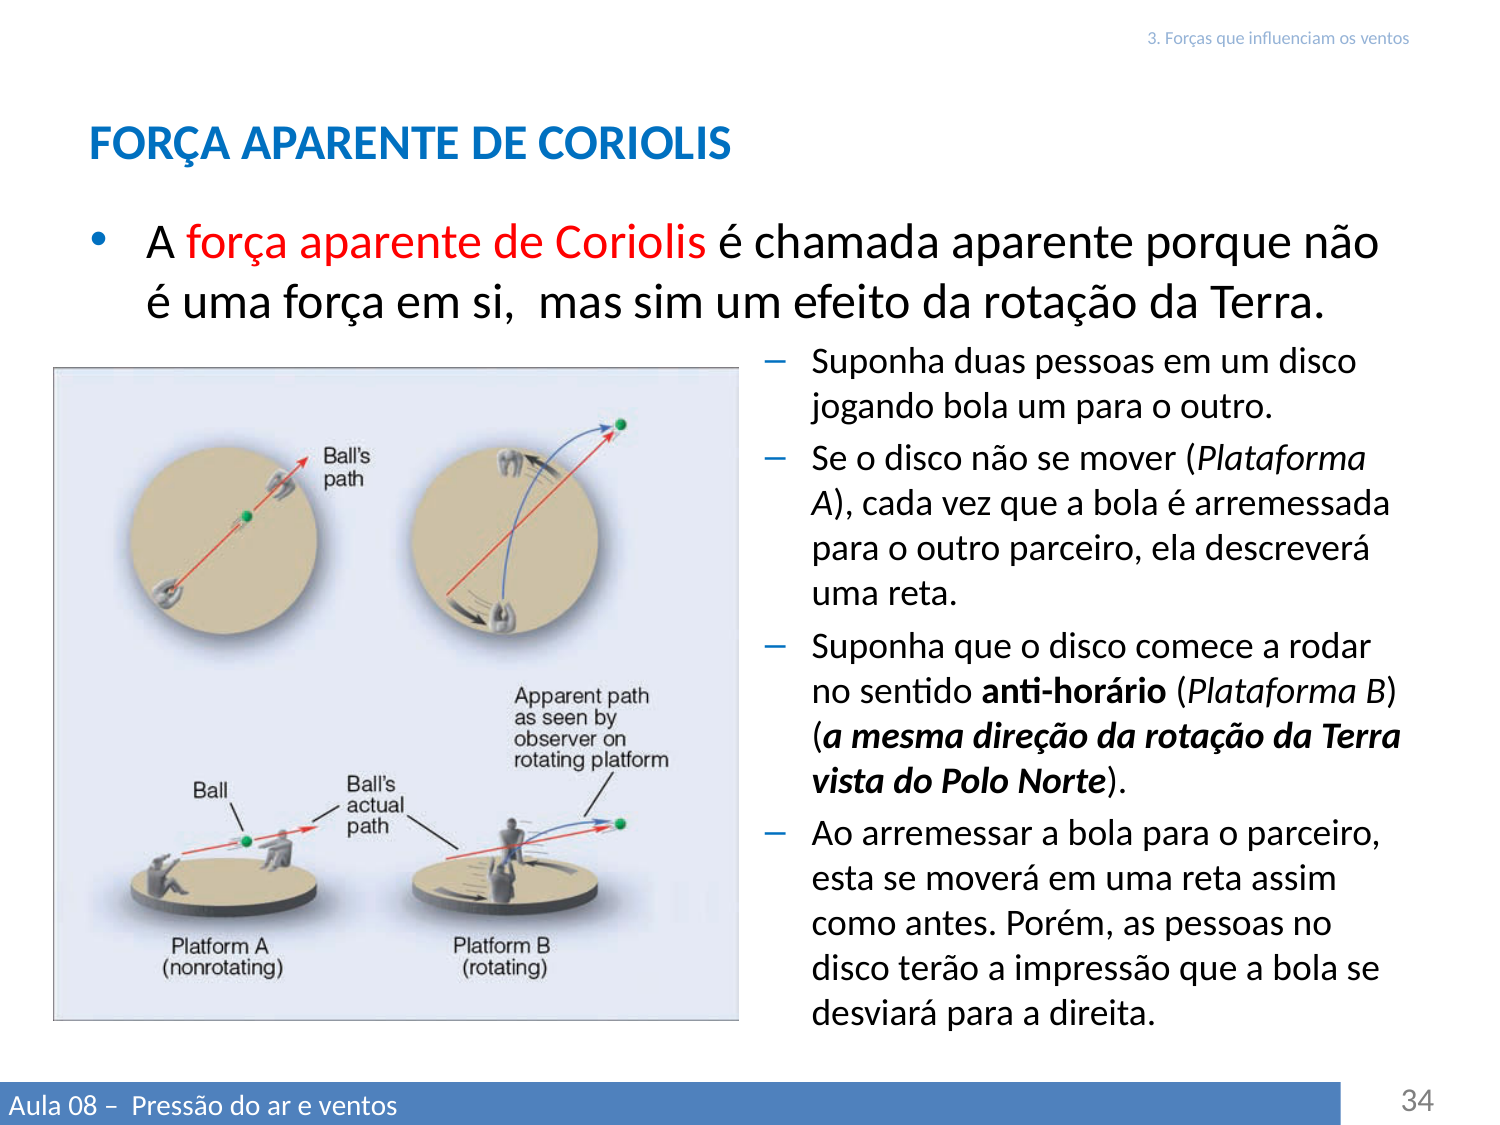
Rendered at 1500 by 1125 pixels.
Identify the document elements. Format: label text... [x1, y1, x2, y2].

list FORÇA APARENTE DE CORIOLIS A força aparente de Coriolis é chamada aparente porque não é uma força em si, mas sim um efeito da rotação da Terra. Suponha duas pessoas em um disco jogando bola um para o outro. Se o disco não se mover (Plataforma A), cada vez que a bola é arremessada para o outro parceiro, ela descreverá uma reta. Suponha que o disco comece a rodar no sentido anti-horário (Plataforma B) (a mesma direção da rotação da Terra vista do Polo Norte). Ao arremessar a bola para o parceiro, esta se moverá em uma reta assim como antes. Porém, as pessoas no disco terão a impressão que a bola se desviará para a direita. [75, 101, 1425, 1071]
title 3. Forças que influenciam os ventos [75, 19, 1425, 79]
picture [52, 367, 739, 1021]
